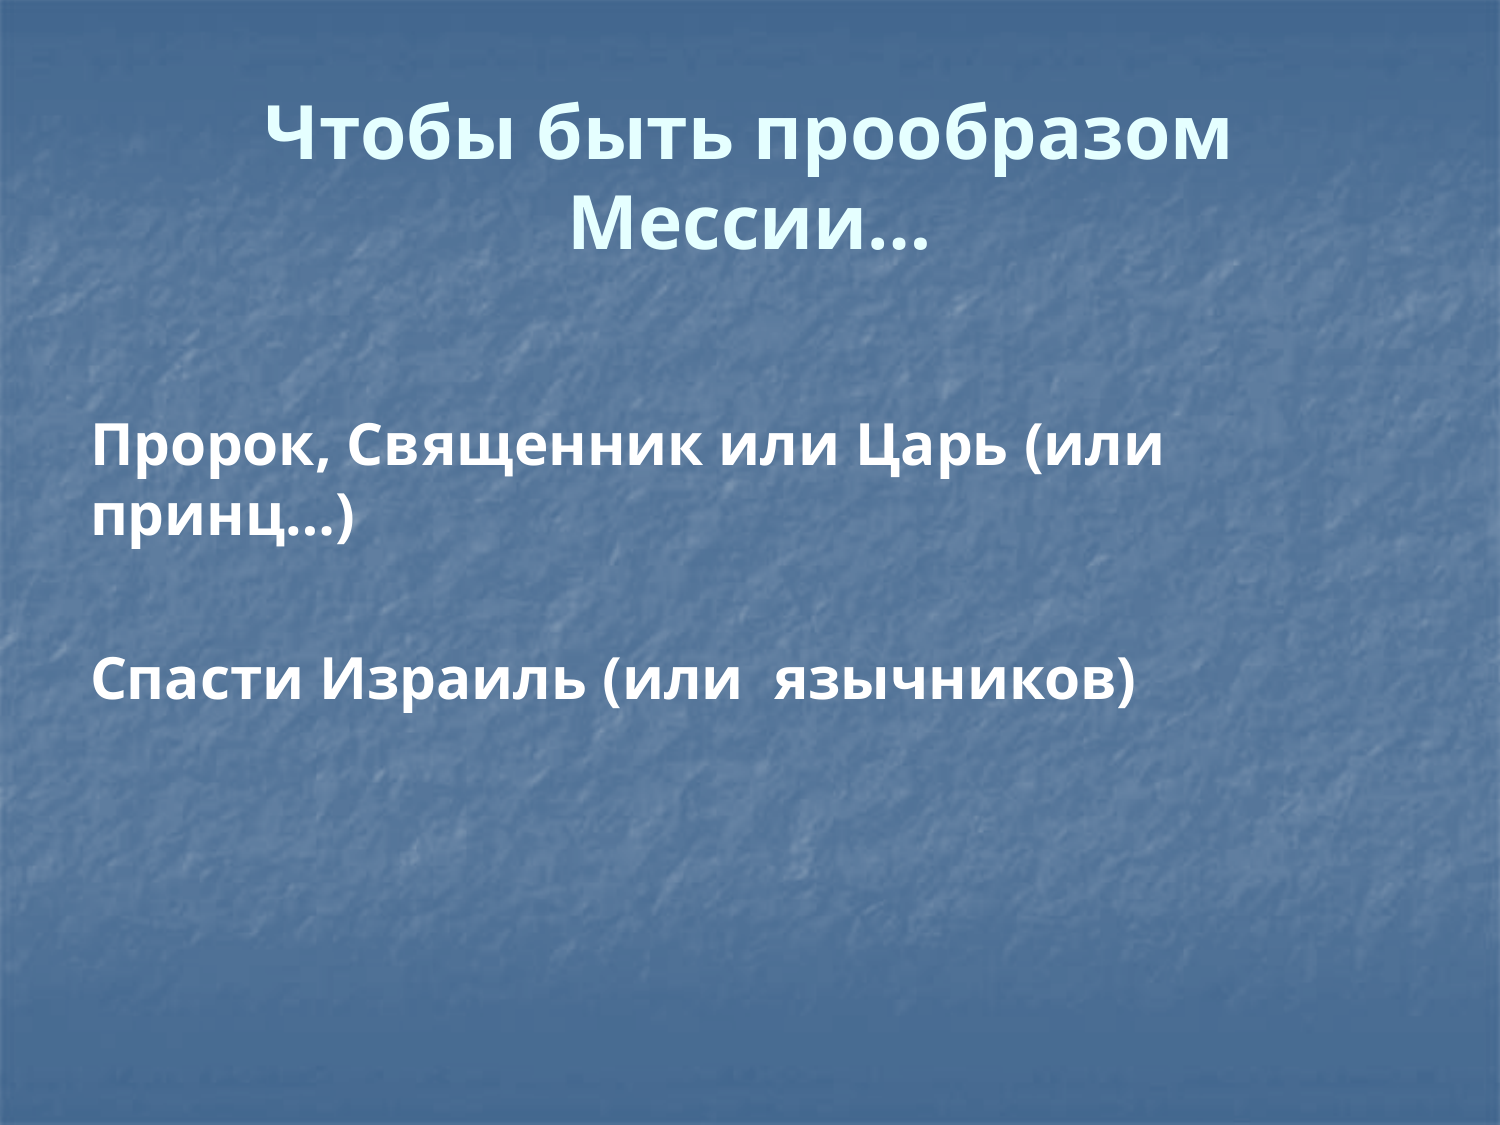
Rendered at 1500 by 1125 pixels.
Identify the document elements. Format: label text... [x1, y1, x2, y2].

title Чтобы быть прообразом Мессии… [75, 62, 1425, 288]
list Пророк, Священник или Царь (или принц…) Спасти Израиль (или язычников) [75, 399, 1438, 1000]
